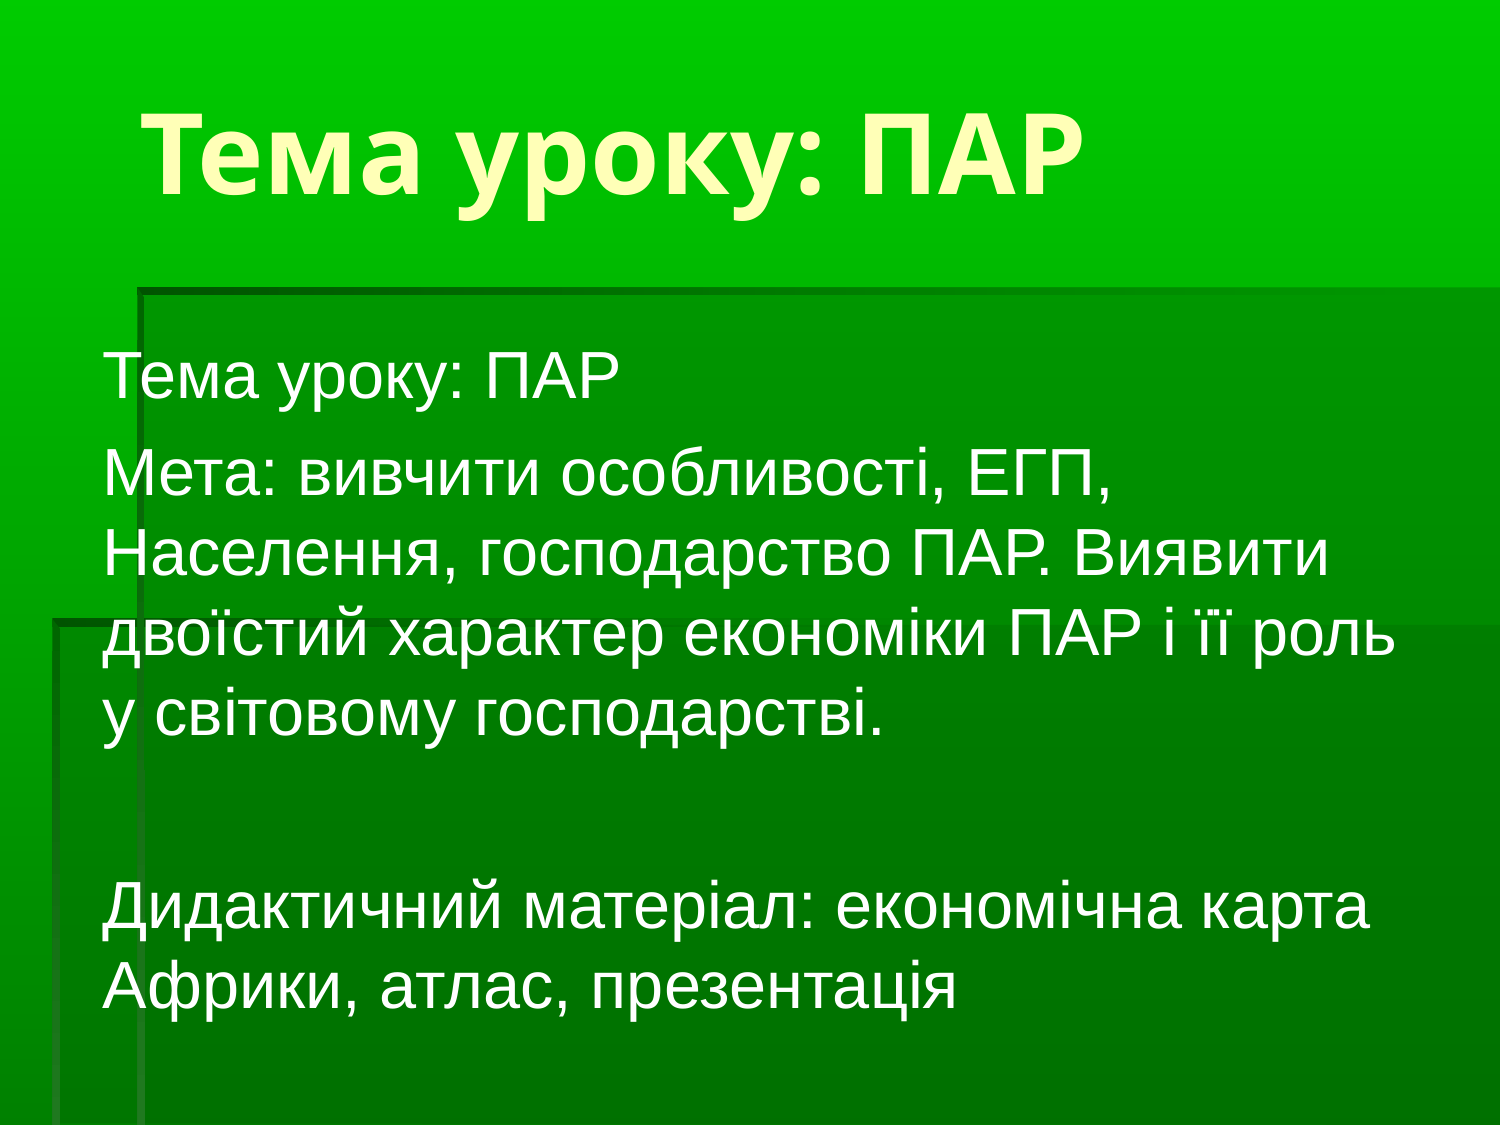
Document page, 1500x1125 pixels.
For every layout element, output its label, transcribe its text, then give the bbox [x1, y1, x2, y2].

text_box Тема уроку: ПАР Мета: вивчити особливості, ЕГП, Населення, господарство ПАР. Виявити двоїстий характер економіки ПАР і її роль у світовому господарстві. Дидактичний матеріал: економічна карта Африки, атлас, презентація [87, 324, 1438, 1075]
text_box Тема уроку: ПАР [124, 74, 1400, 324]
